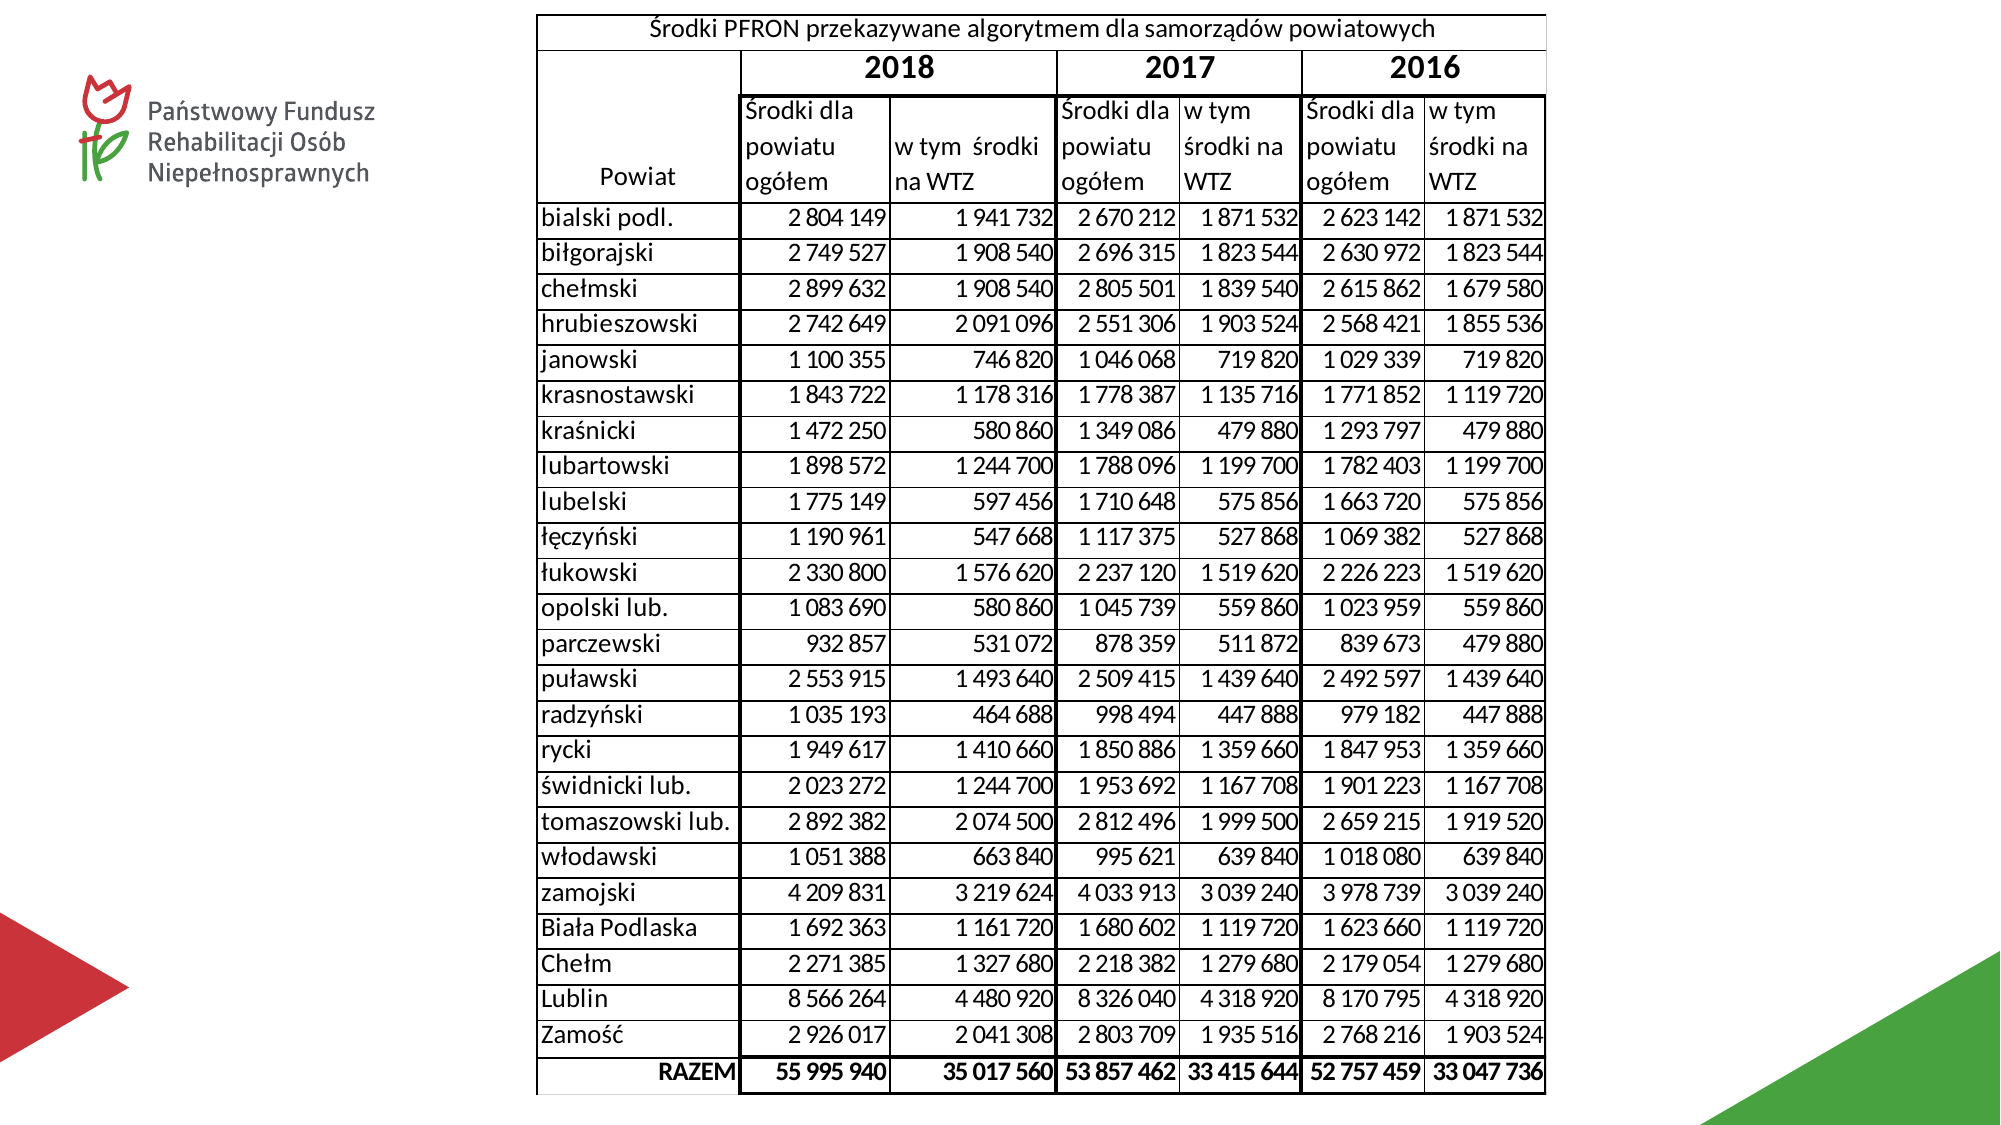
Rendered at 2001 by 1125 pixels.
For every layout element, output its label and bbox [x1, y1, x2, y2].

list [535, 14, 1548, 1097]
